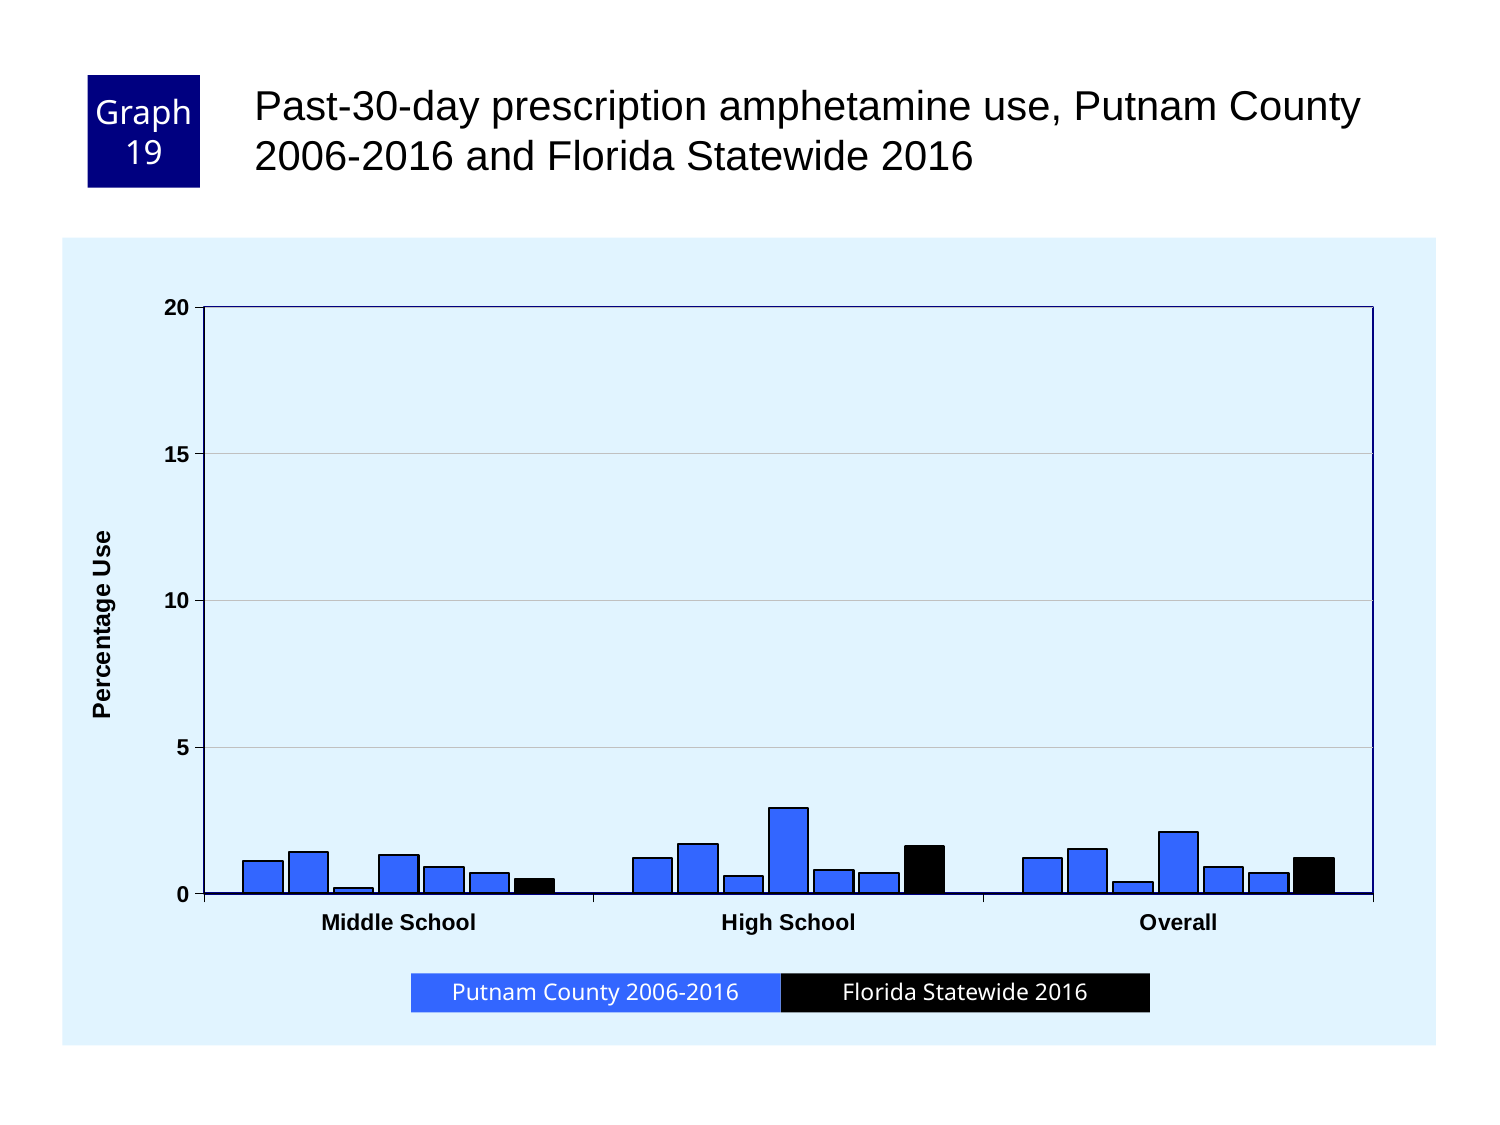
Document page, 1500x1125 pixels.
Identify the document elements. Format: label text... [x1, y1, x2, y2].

text_box Graph 19 [87, 75, 200, 188]
text_box Past-30-day prescription amphetamine use, Putnam County 2006-2016 and Florida Statewide 2016 [249, 75, 1438, 200]
chart [62, 237, 1437, 1046]
